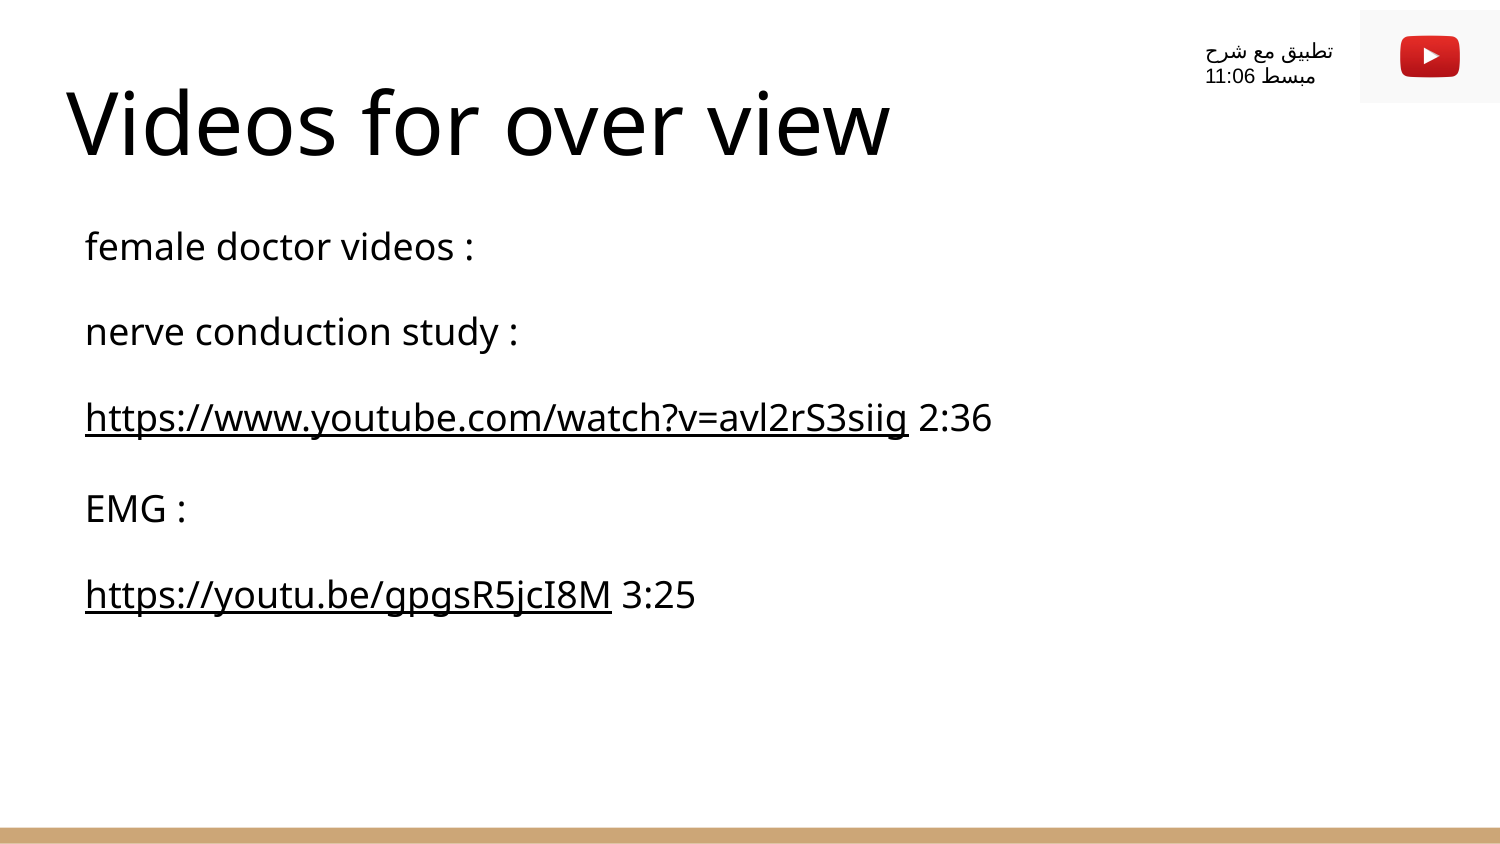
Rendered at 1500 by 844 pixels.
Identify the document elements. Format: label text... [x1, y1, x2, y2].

title Videos for over view [51, 51, 1449, 189]
picture [1360, 9, 1500, 104]
list female doctor videos : nerve conduction study : https://www.youtube.com/watch?v=avl2rS3siig 2:36 EMG : https://youtu.be/gpgsR5jcI8M 3:25 [51, 200, 1449, 752]
text_box تطبيق مع شرح مبسط 11:06 [1190, 22, 1351, 63]
